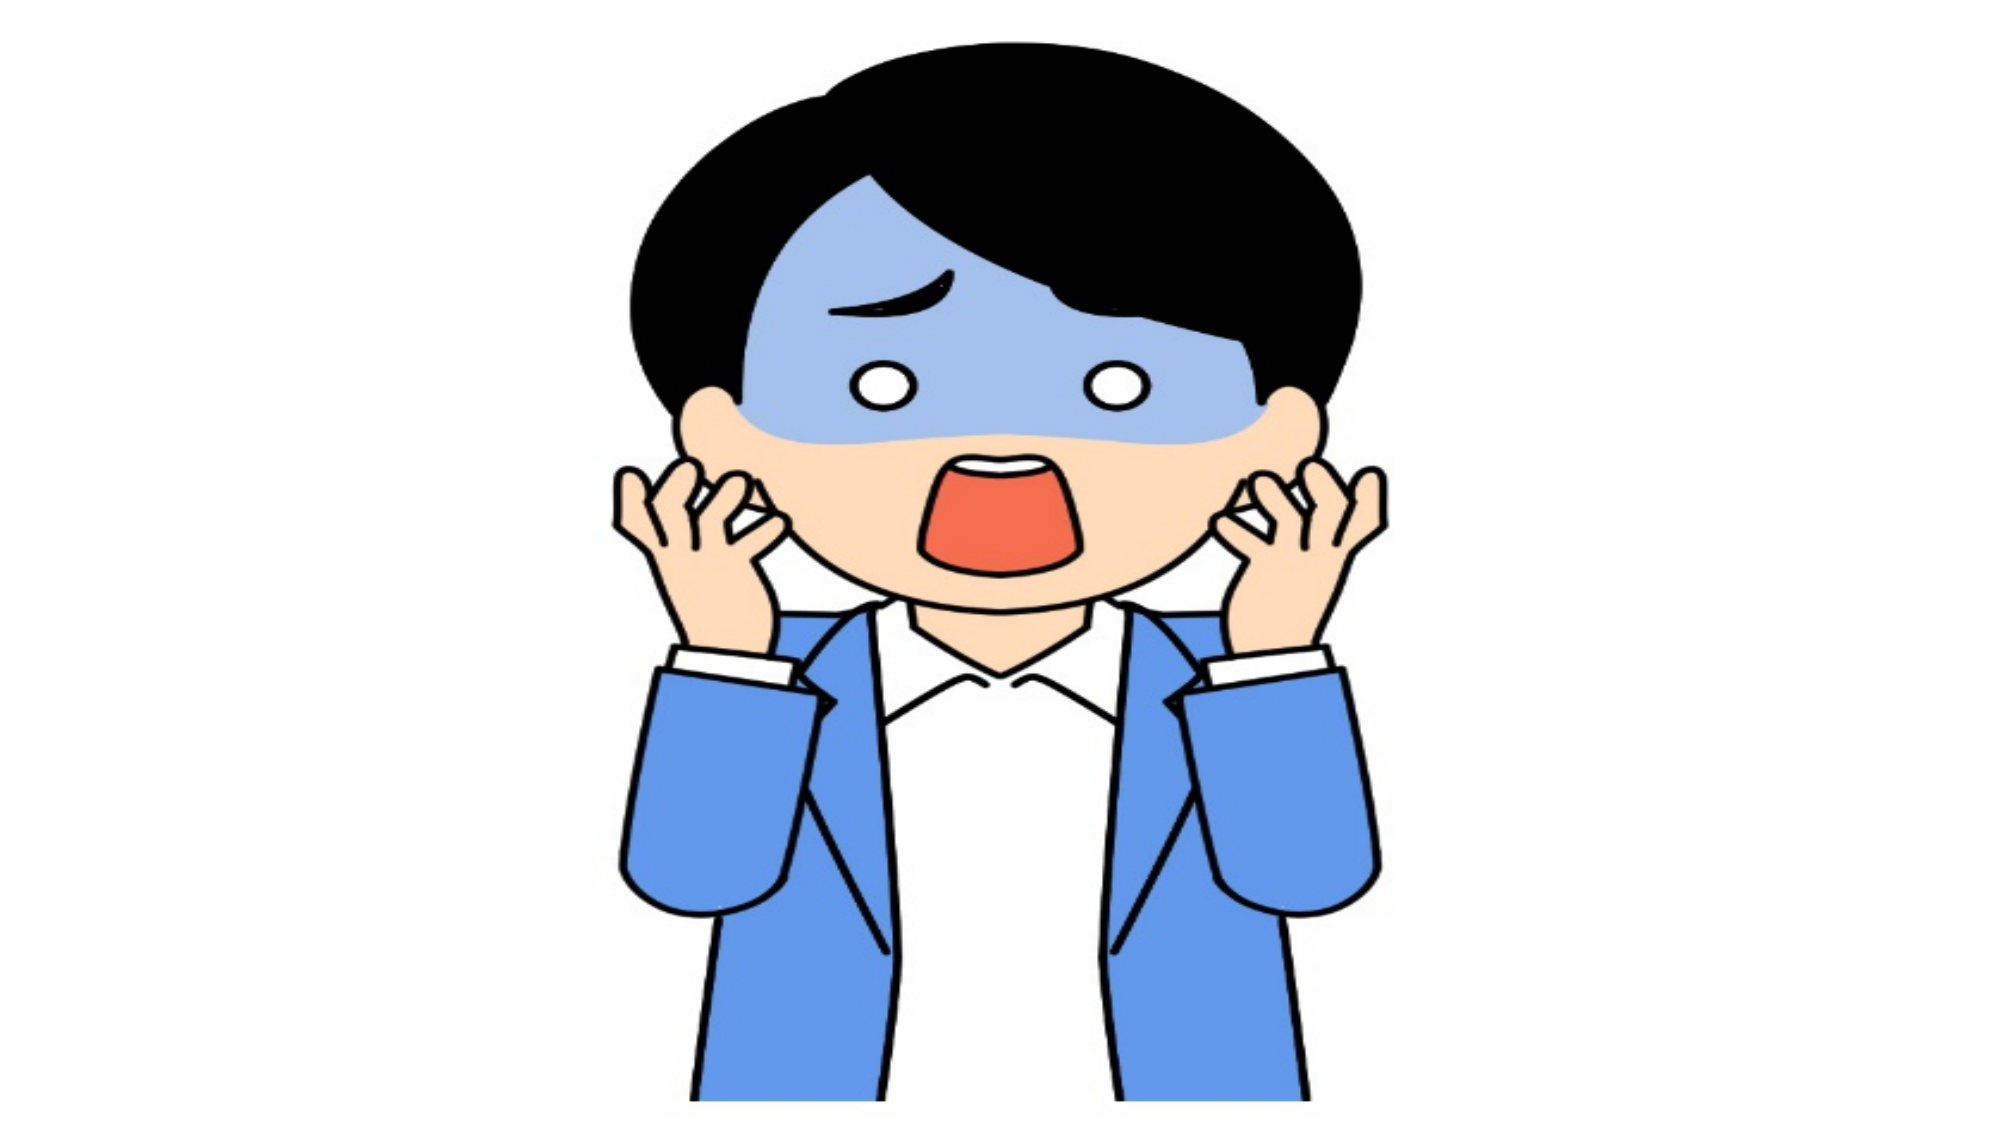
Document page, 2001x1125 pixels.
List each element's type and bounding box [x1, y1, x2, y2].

picture [249, 0, 1750, 1125]
